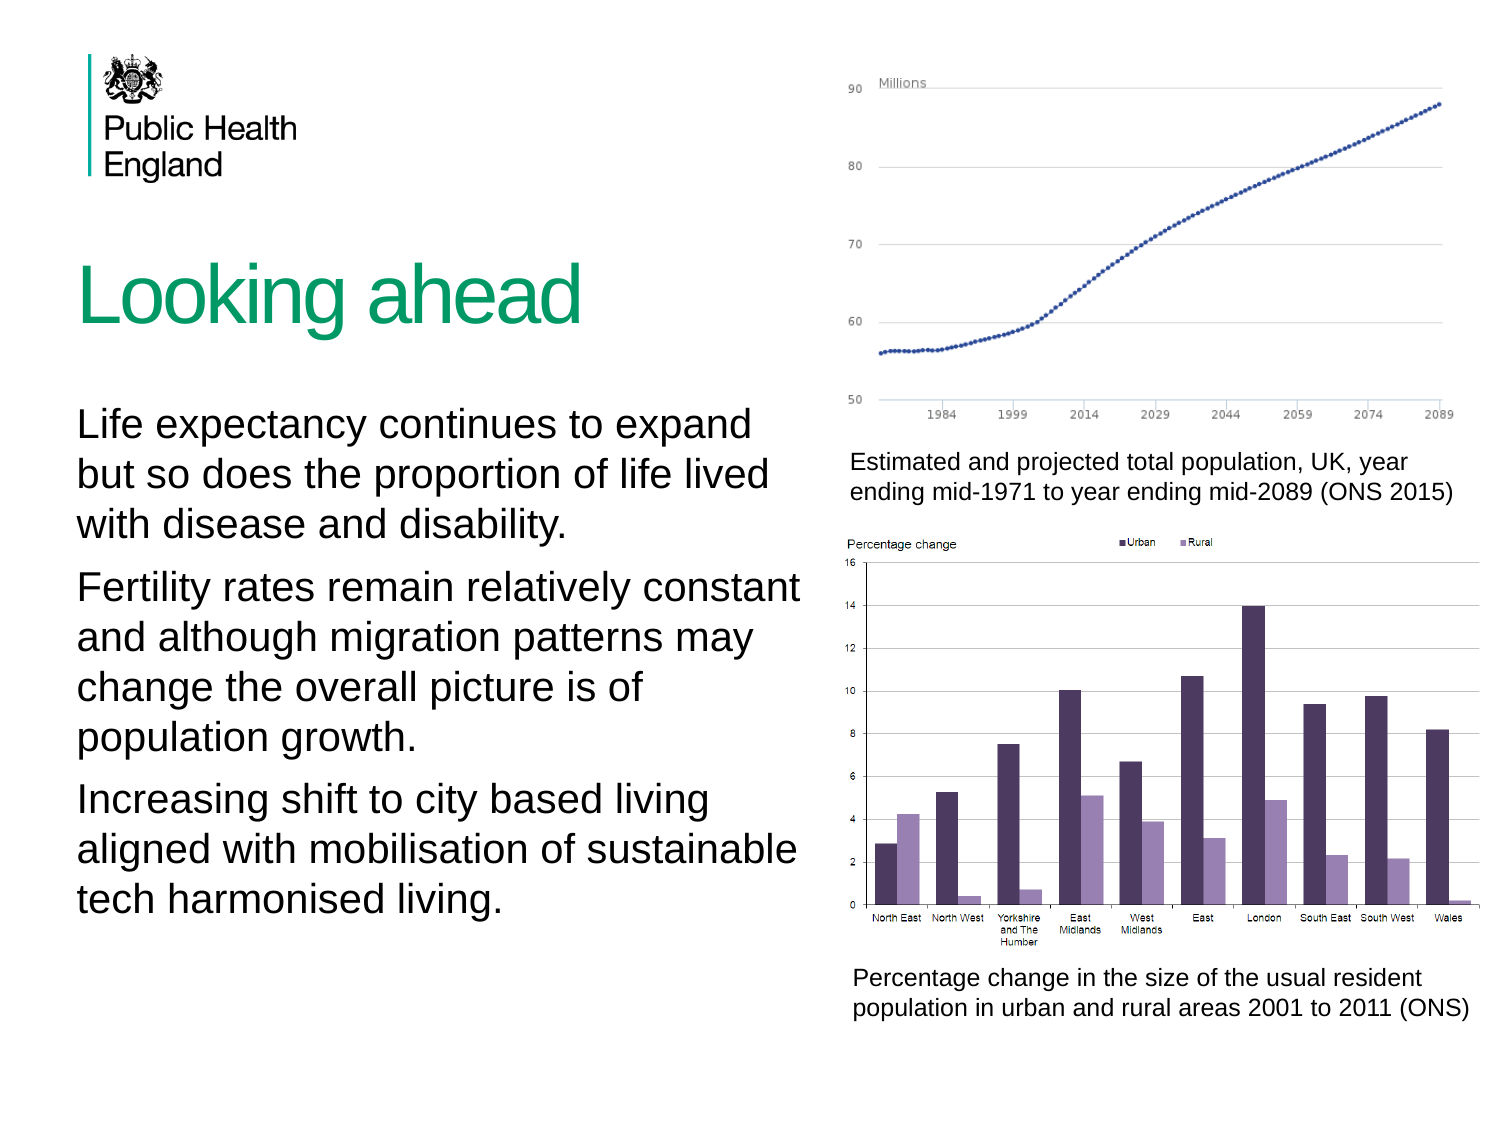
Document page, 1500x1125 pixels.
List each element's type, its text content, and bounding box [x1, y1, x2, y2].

picture [837, 77, 1481, 438]
picture [88, 54, 296, 183]
text_box Percentage change in the size of the usual resident population in urban and rural areas 2001 to 2011 (ONS) [837, 953, 1500, 1029]
list Life expectancy continues to expand but so does the proportion of life lived with disease and disability. Fertility rates remain relatively constant and although migration patterns may change the overall picture is of population growth. Increasing shift to city based living aligned with mobilisation of sustainable tech harmonised living. [76, 397, 806, 976]
picture [837, 526, 1489, 955]
title Looking ahead [76, 248, 832, 355]
text_box Estimated and projected total population, UK, year ending mid-1971 to year ending mid-2089 (ONS 2015) [835, 437, 1500, 513]
